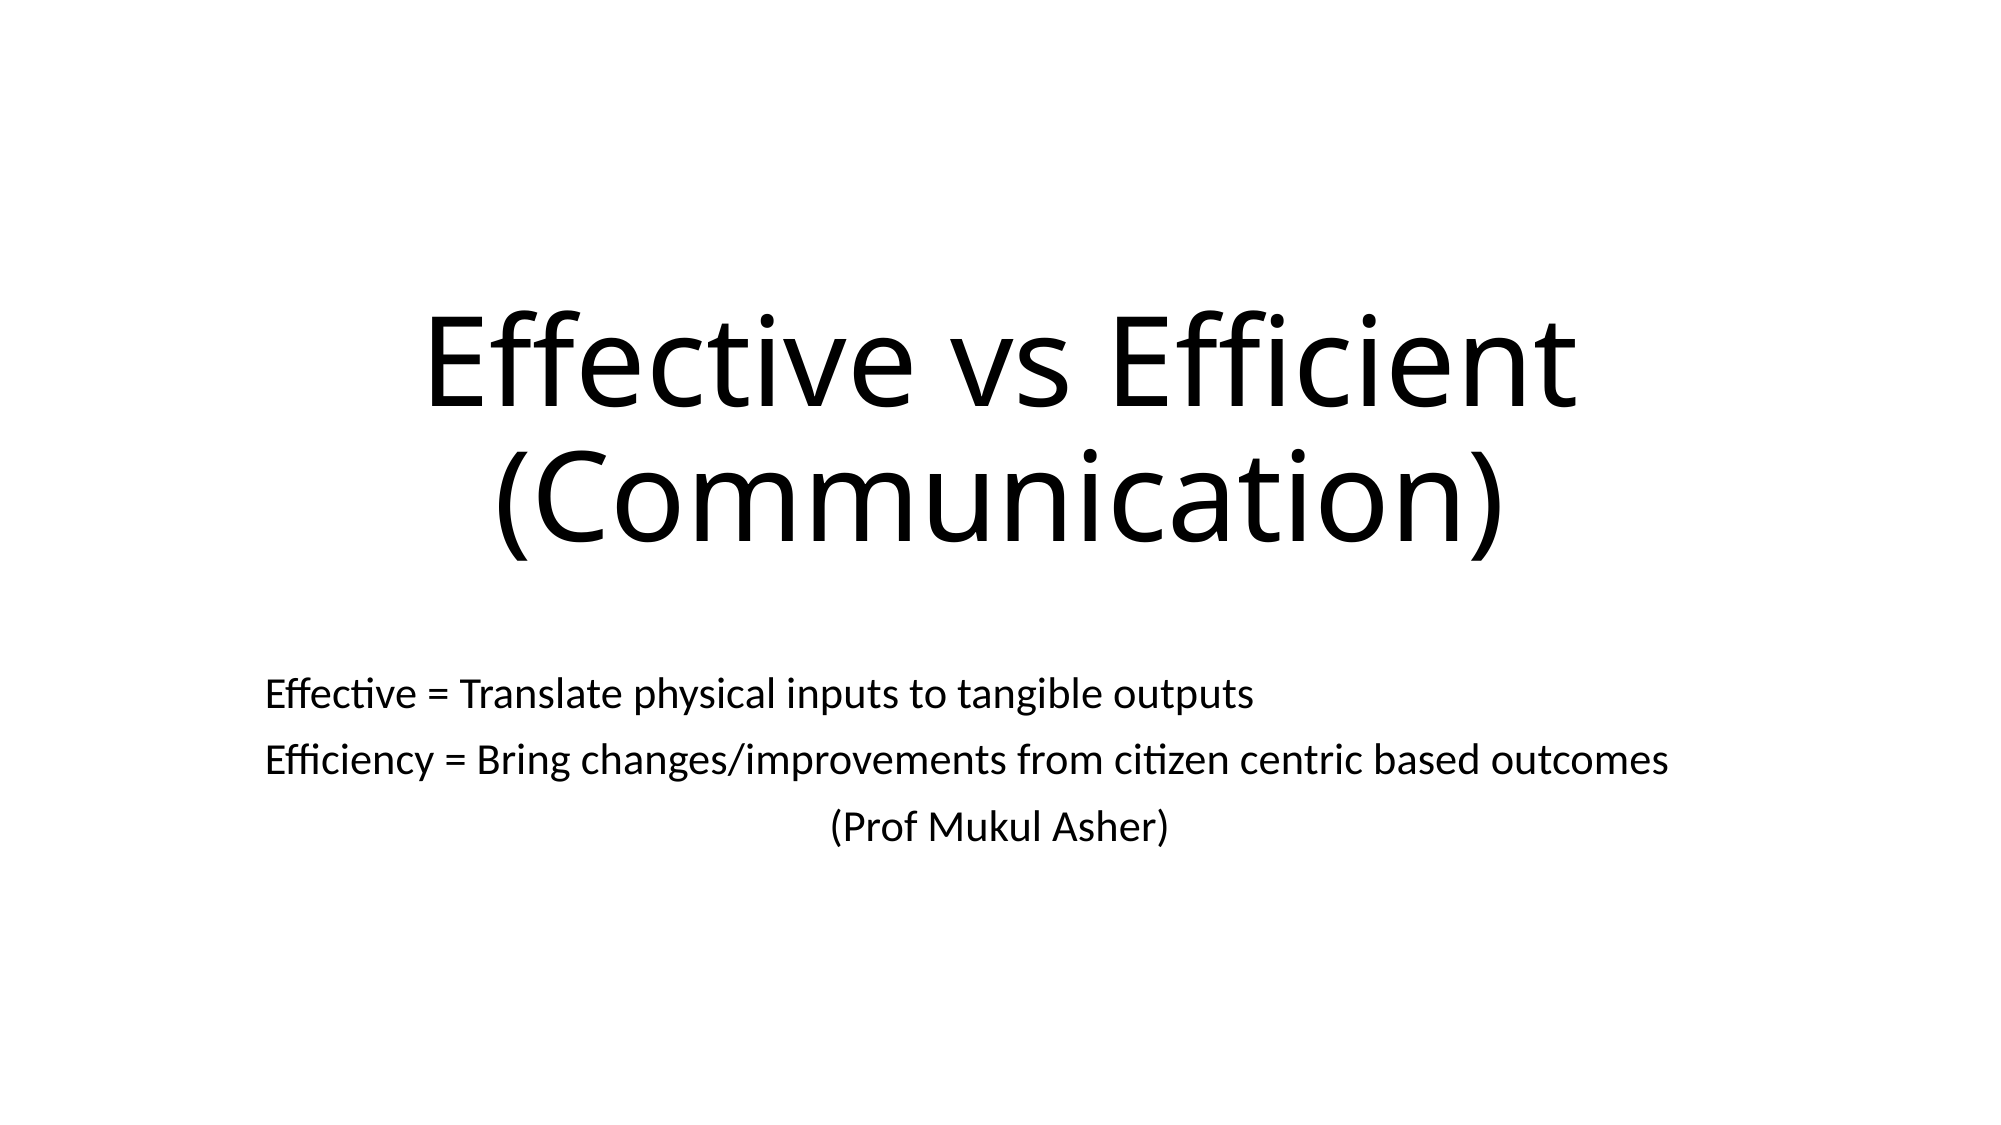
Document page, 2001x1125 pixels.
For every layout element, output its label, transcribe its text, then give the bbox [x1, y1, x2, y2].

title Effective vs Efficient (Communication) [249, 184, 1750, 576]
subtitle Effective = Translate physical inputs to tangible outputs Efficiency = Bring changes/improvements from citizen centric based outcomes (Prof Mukul Asher) [249, 590, 1750, 863]
